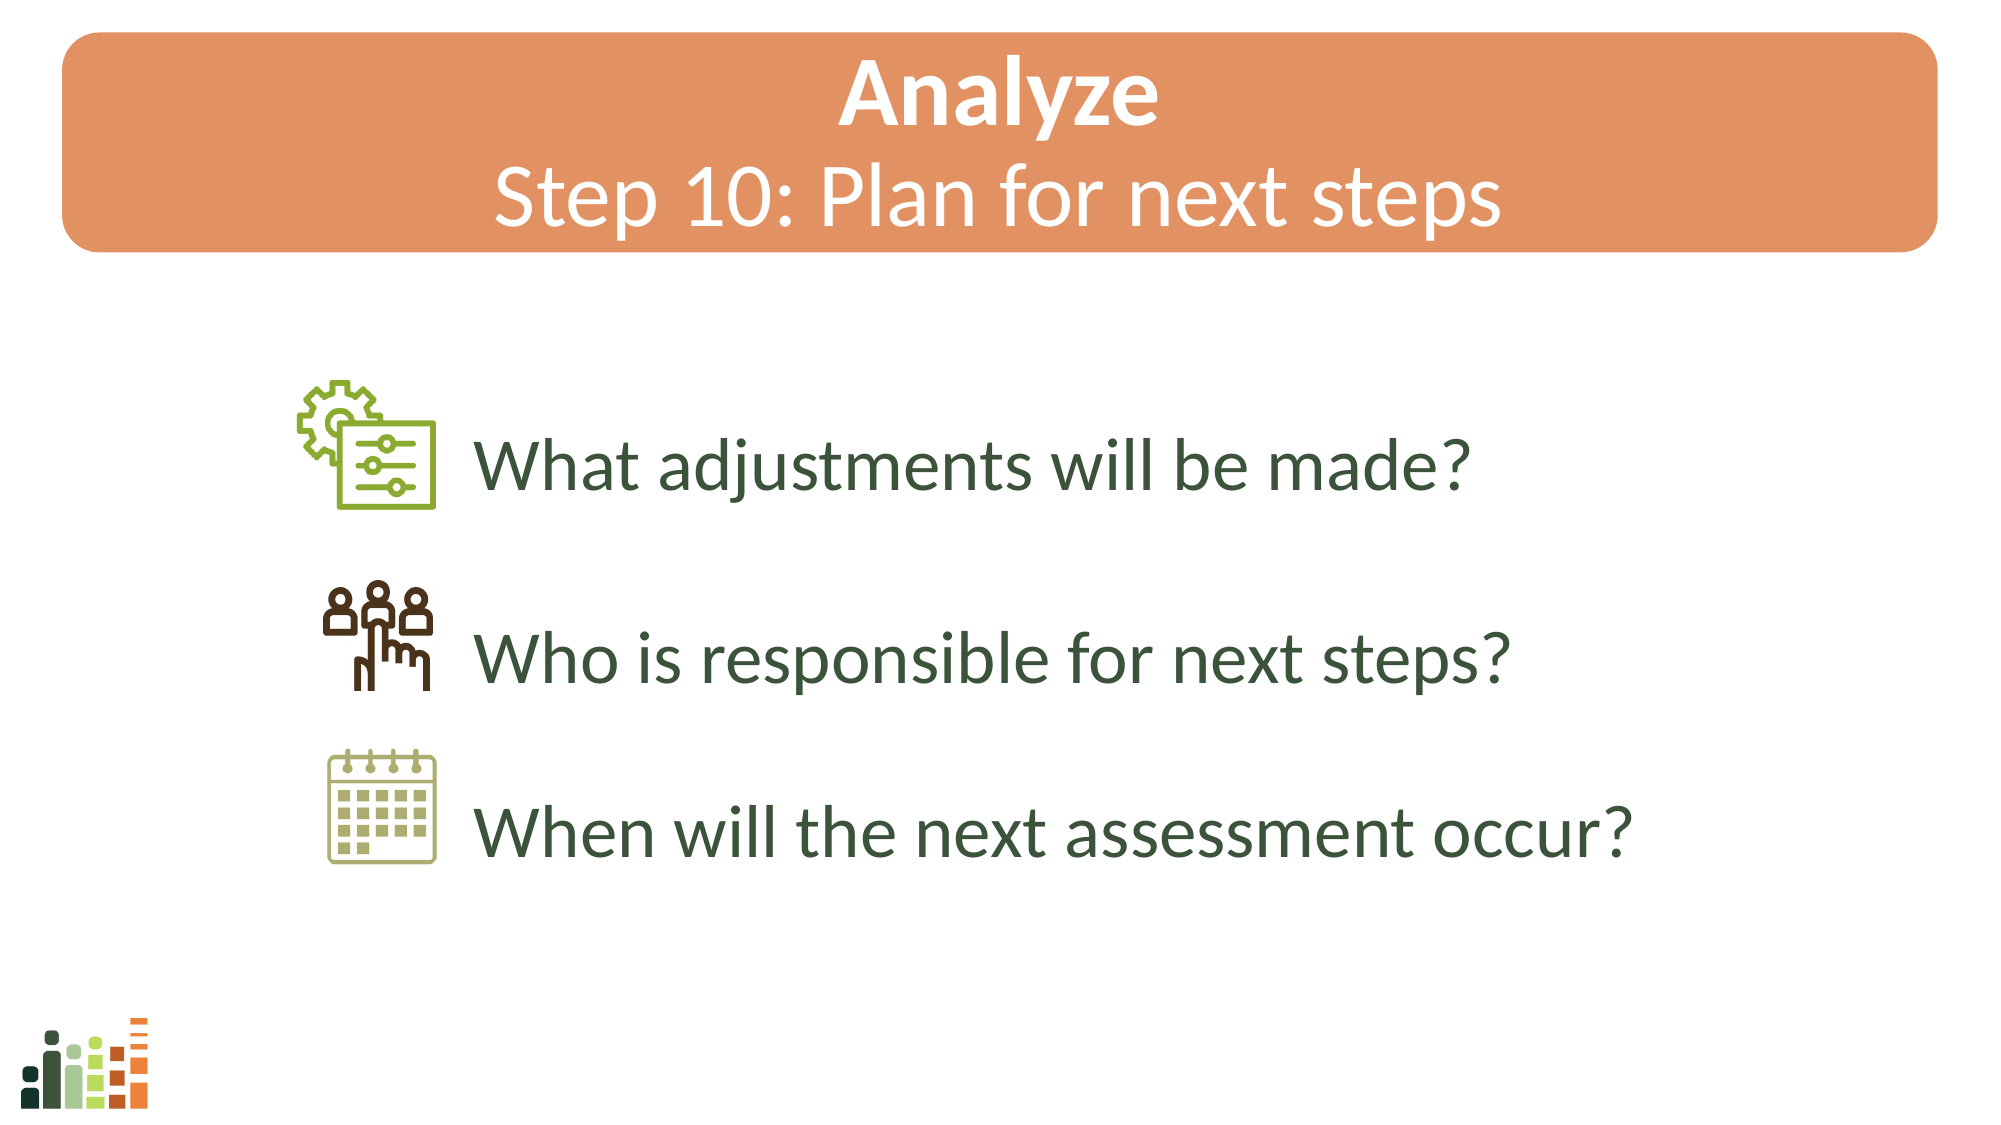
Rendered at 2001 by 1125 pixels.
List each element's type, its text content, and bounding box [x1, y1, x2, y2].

picture [292, 372, 439, 520]
list What adjustments will be made? Who is responsible for next steps? When will the next assessment occur? [384, 418, 1691, 1076]
text_box Analyze Step 10: Plan for next steps [62, 32, 1938, 253]
picture [319, 746, 449, 874]
picture [21, 1018, 148, 1109]
picture [323, 580, 433, 691]
